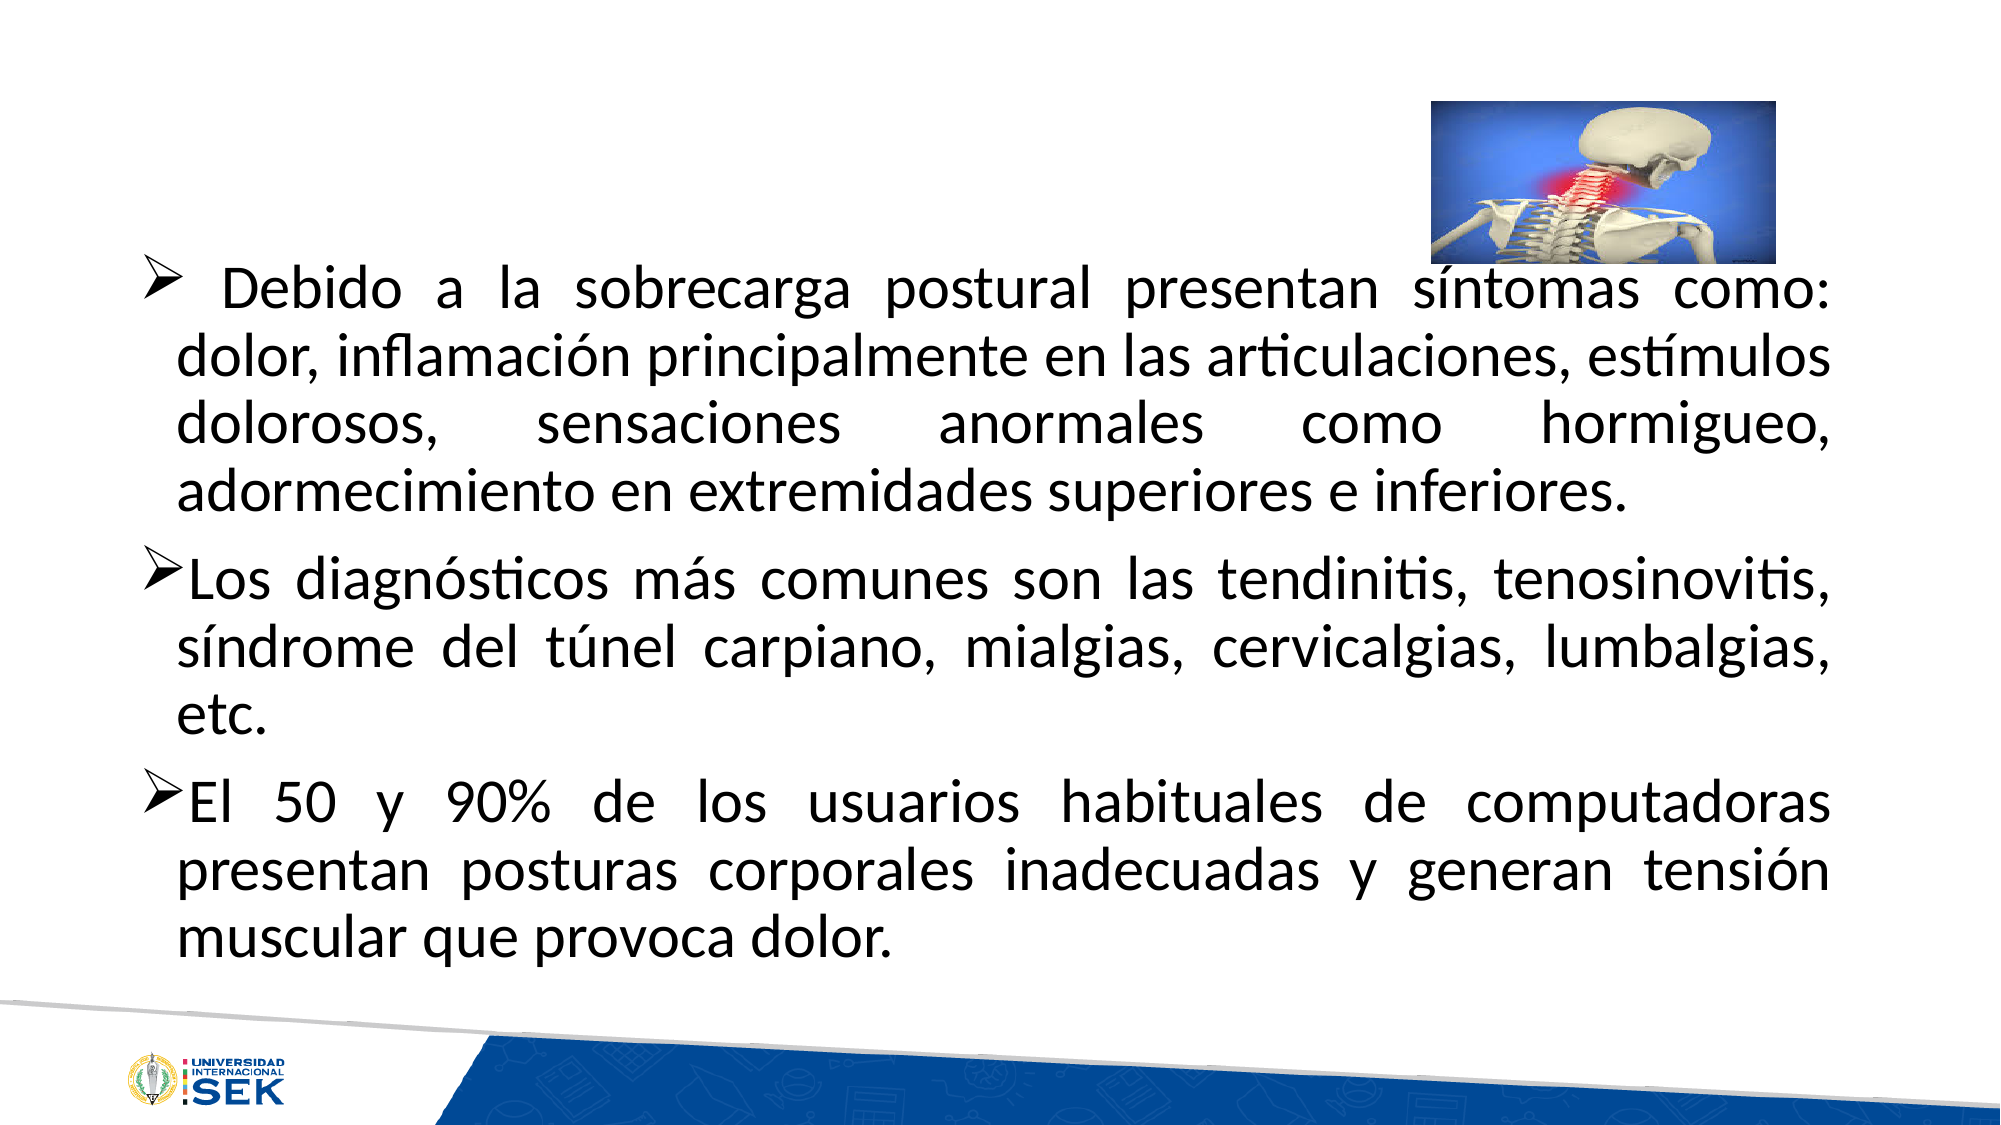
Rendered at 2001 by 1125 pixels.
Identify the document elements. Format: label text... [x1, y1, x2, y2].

list Debido a la sobrecarga postural presentan síntomas como: dolor, inflamación principalmente en las articulaciones, estímulos dolorosos, sensaciones anormales como hormigueo, adormecimiento en extremidades superiores e inferiores. Los diagnósticos más comunes son las tendinitis, tenosinovitis, síndrome del túnel carpiano, mialgias, cervicalgias, lumbalgias, etc. El 50 y 90% de los usuarios habituales de computadoras presentan posturas corporales inadecuadas y generan tensión muscular que provoca dolor. [124, 247, 1849, 868]
picture [1431, 101, 1776, 264]
picture [0, 957, 2000, 1125]
